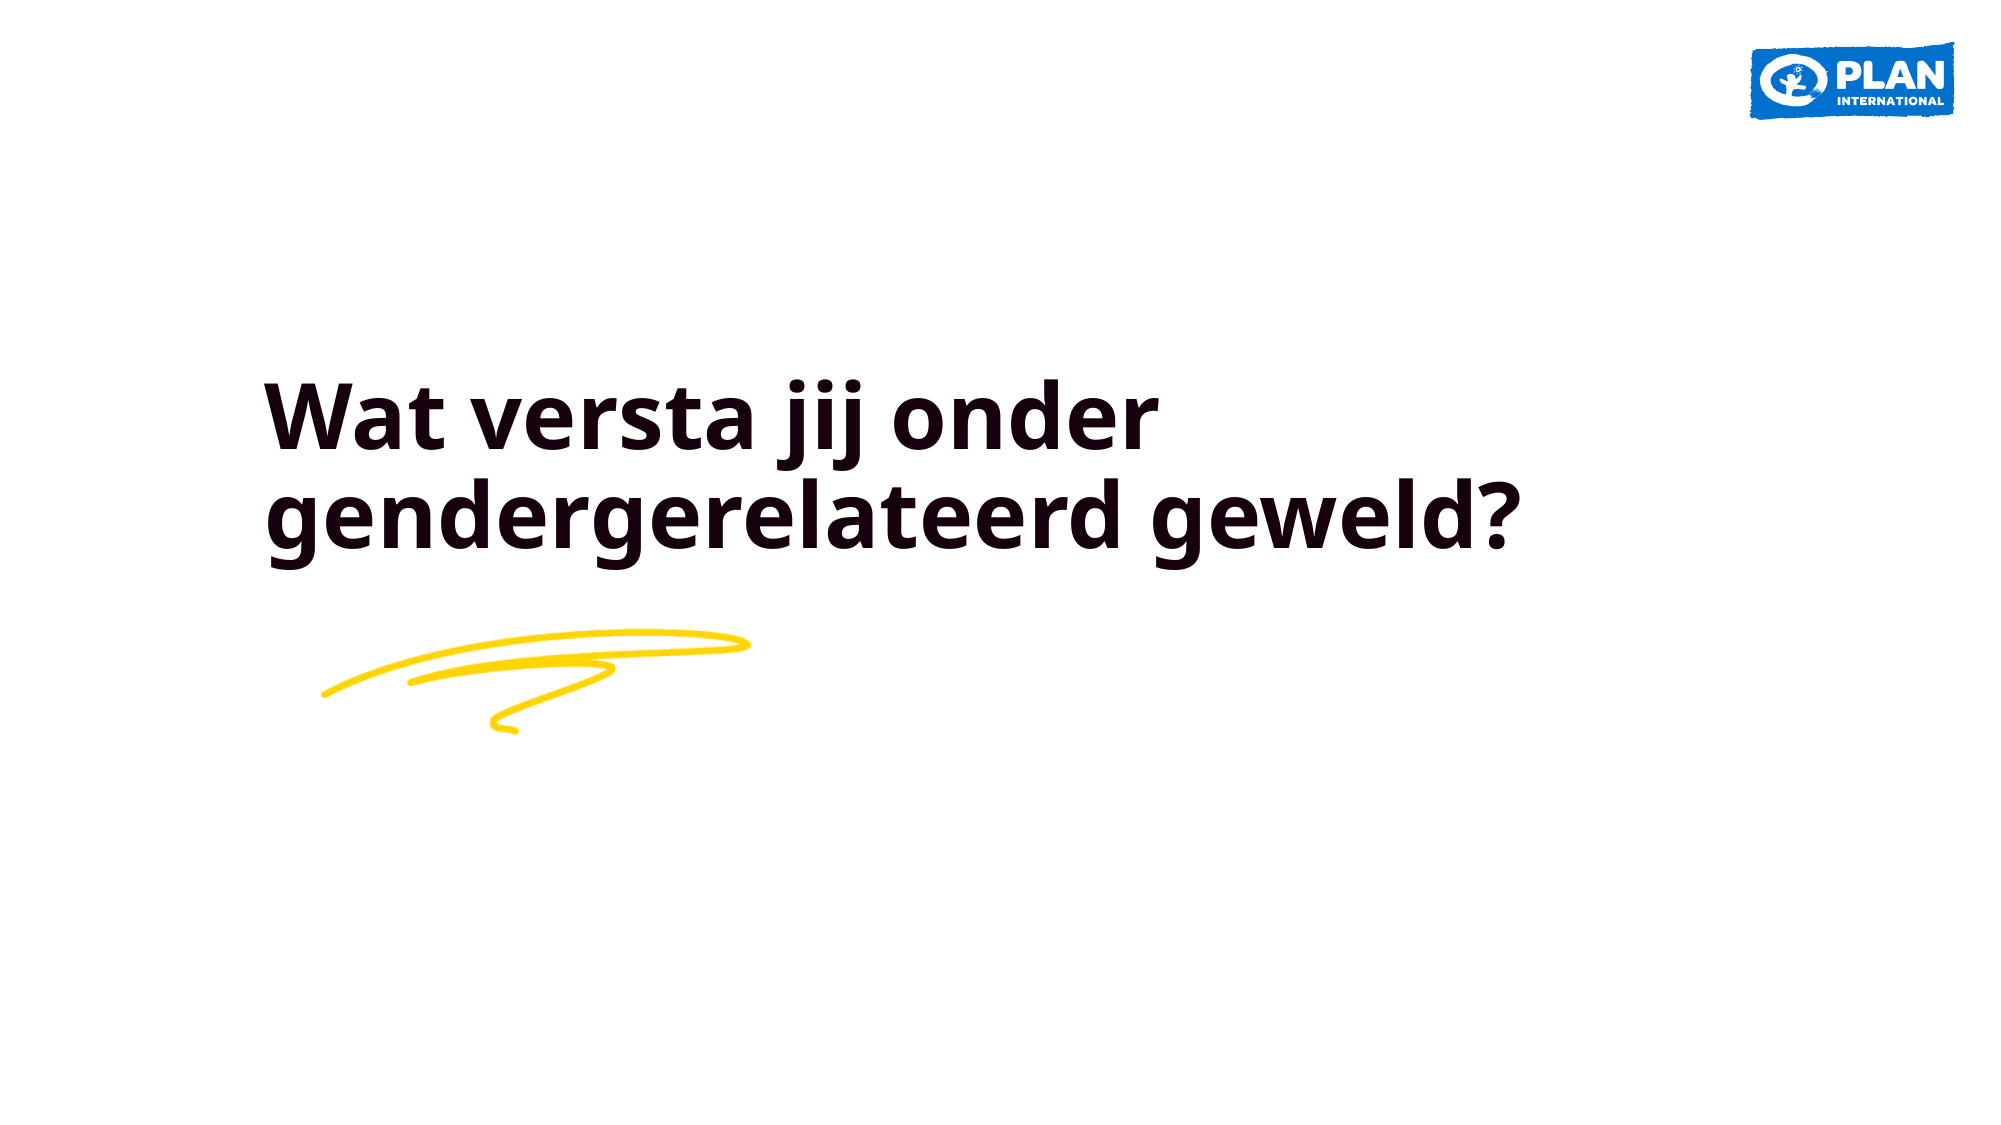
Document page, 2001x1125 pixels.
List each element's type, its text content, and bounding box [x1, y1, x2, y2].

picture [320, 628, 751, 736]
picture [1749, 42, 1955, 120]
title Wat versta jij onder gendergerelateerd geweld? [249, 184, 1879, 576]
